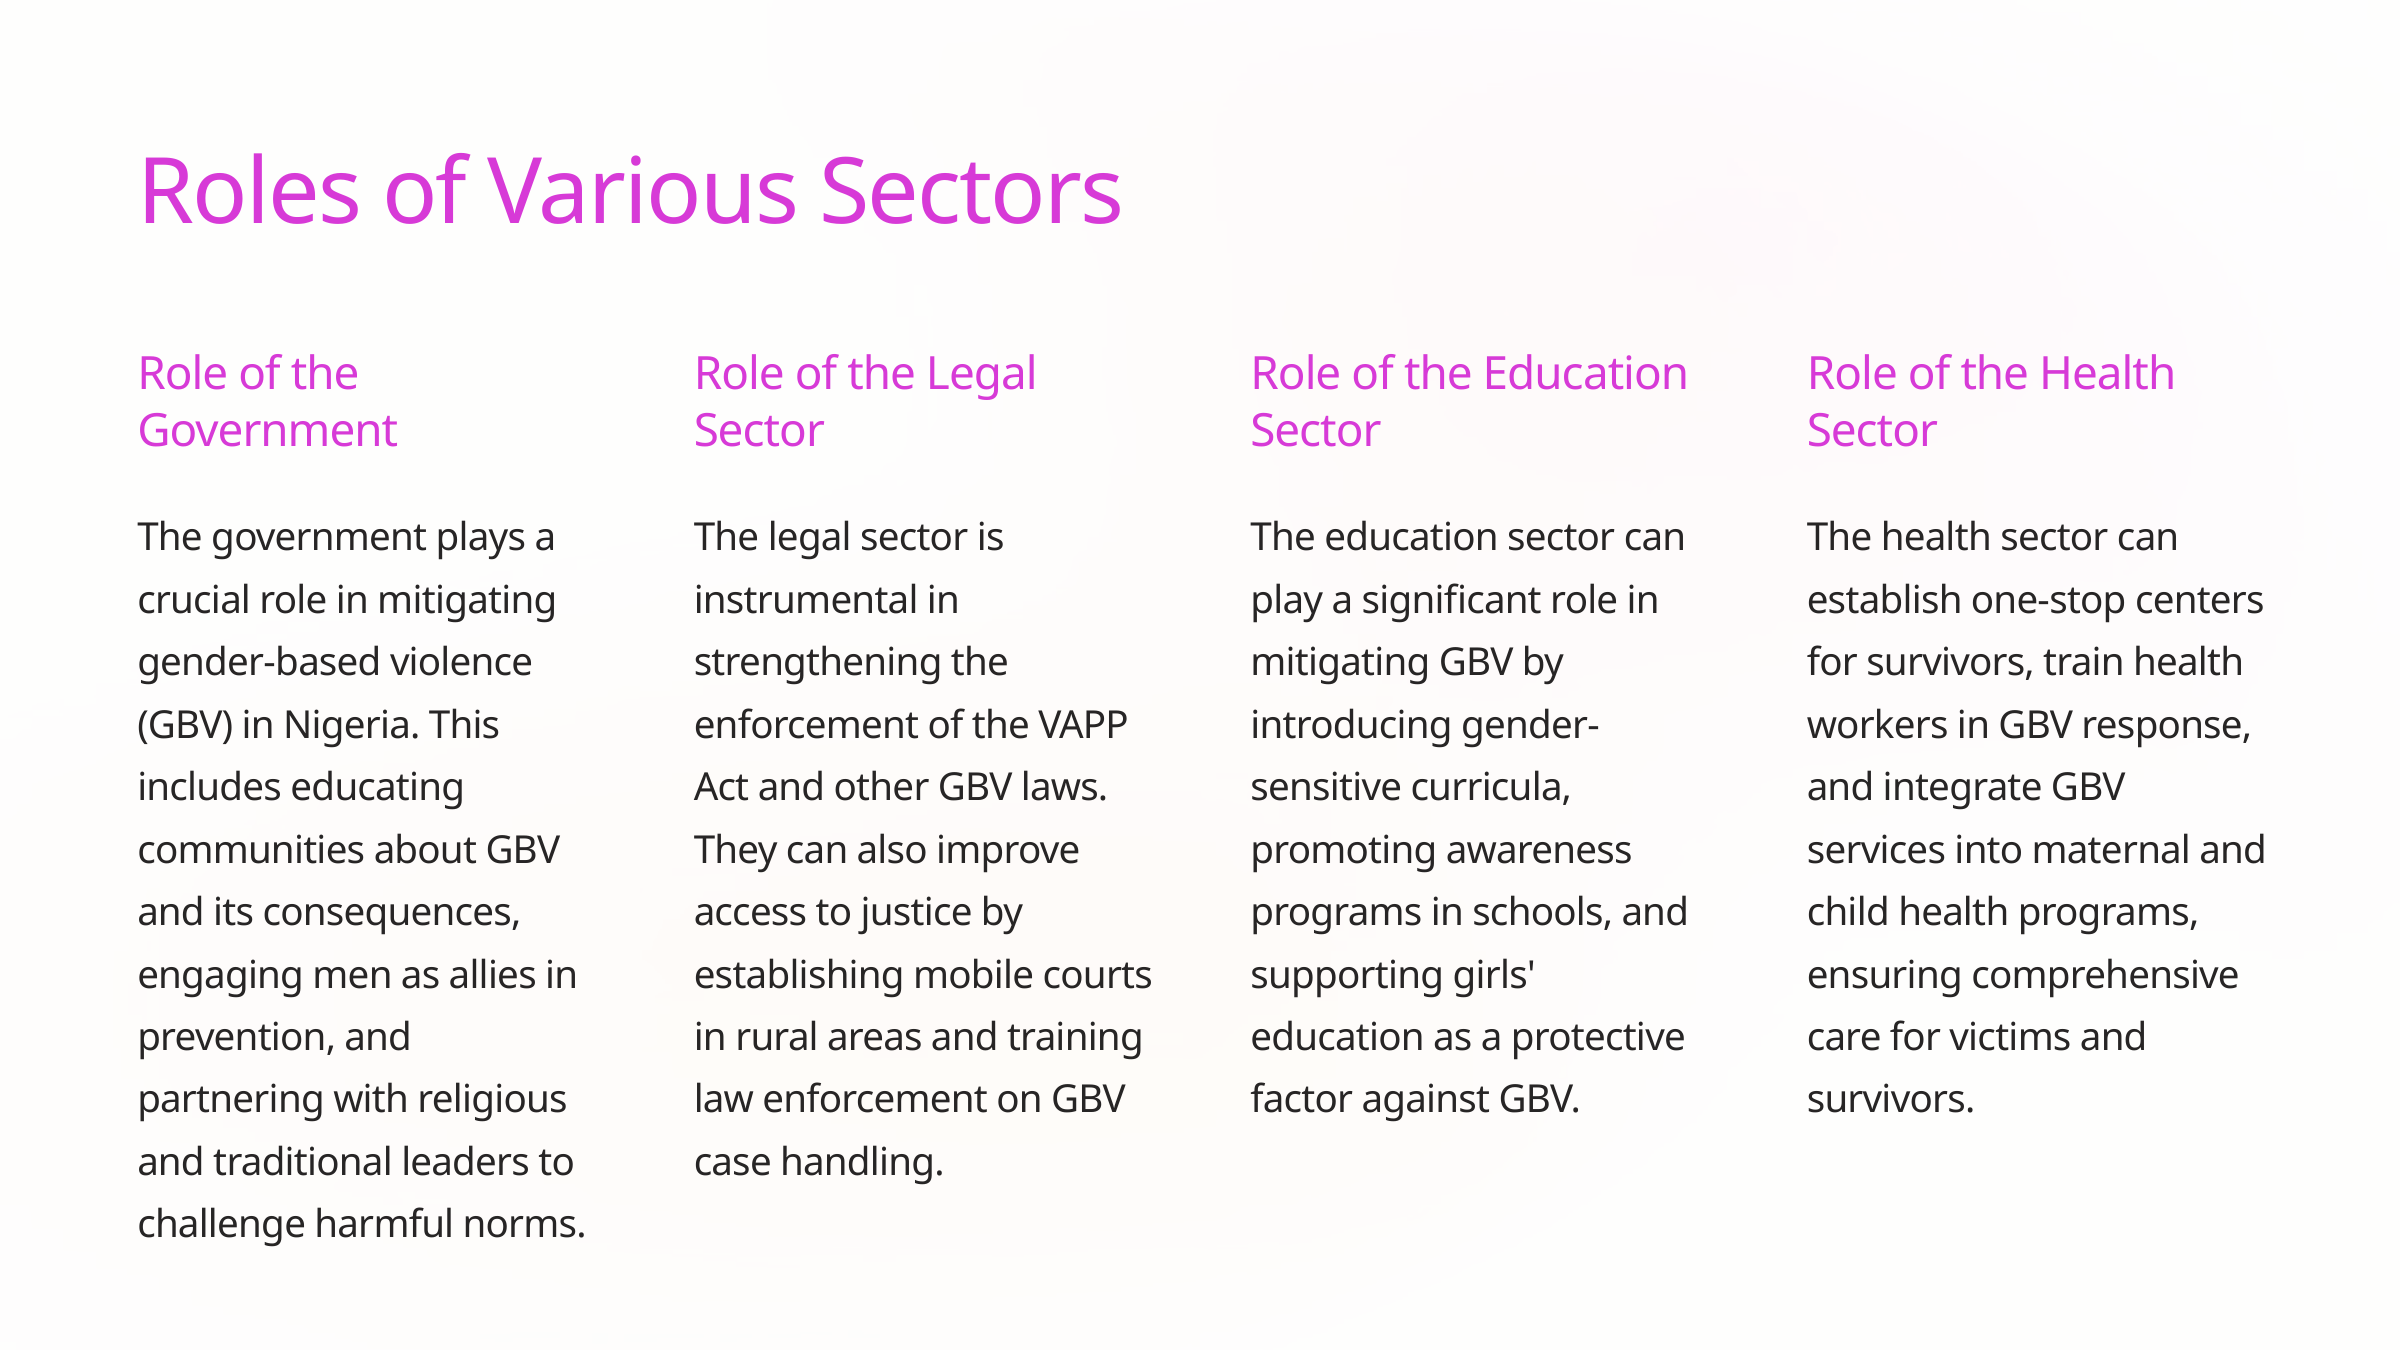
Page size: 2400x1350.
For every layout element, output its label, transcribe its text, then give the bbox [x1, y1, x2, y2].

text_box The health sector can establish one-stop centers for survivors, train health workers in GBV response, and integrate GBV services into maternal and child health programs, ensuring comprehensive care for victims and survivors. [1806, 495, 2267, 1062]
text_box Role of the Government [137, 341, 597, 457]
text_box The government plays a crucial role in mitigating gender-based violence (GBV) in Nigeria. This includes educating communities about GBV and its consequences, engaging men as allies in prevention, and partnering with religious and traditional leaders to challenge harmful norms. [137, 495, 597, 1188]
text_box Role of the Health Sector [1806, 341, 2267, 457]
text_box Roles of Various Sectors [137, 127, 1091, 243]
text_box Role of the Education Sector [1250, 341, 1710, 457]
text_box The education sector can play a significant role in mitigating GBV by introducing gender-sensitive curricula, promoting awareness programs in schools, and supporting girls' education as a protective factor against GBV. [1250, 495, 1710, 1062]
text_box Role of the Legal Sector [693, 341, 1154, 457]
text_box The legal sector is instrumental in strengthening the enforcement of the VAPP Act and other GBV laws. They can also improve access to justice by establishing mobile courts in rural areas and training law enforcement on GBV case handling. [693, 495, 1154, 1125]
